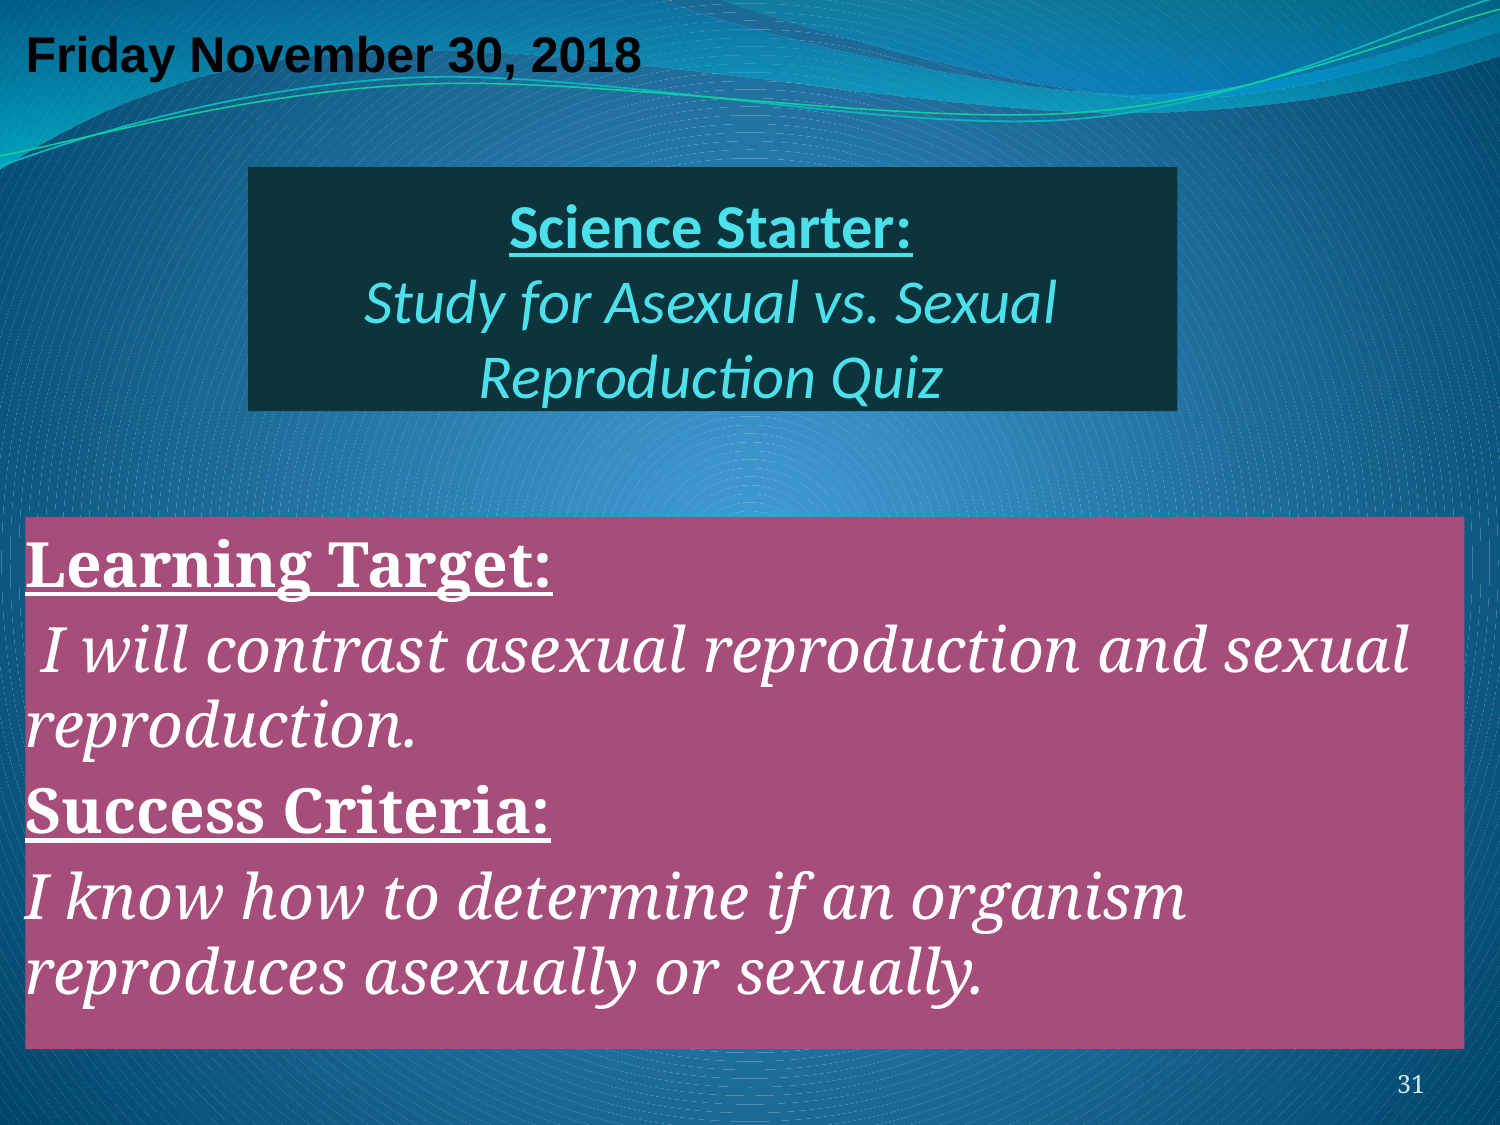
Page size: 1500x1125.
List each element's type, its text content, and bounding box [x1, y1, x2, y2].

subtitle Learning Target: I will contrast asexual reproduction and sexual reproduction. Success Criteria: I know how to determine if an organism reproduces asexually or sexually. [25, 517, 1465, 1049]
slide_number 31 [1299, 1042, 1425, 1103]
text_box Friday November 30, 2018 [10, 7, 819, 114]
title Science Starter: Study for Asexual vs. Sexual Reproduction Quiz [248, 167, 1178, 412]
